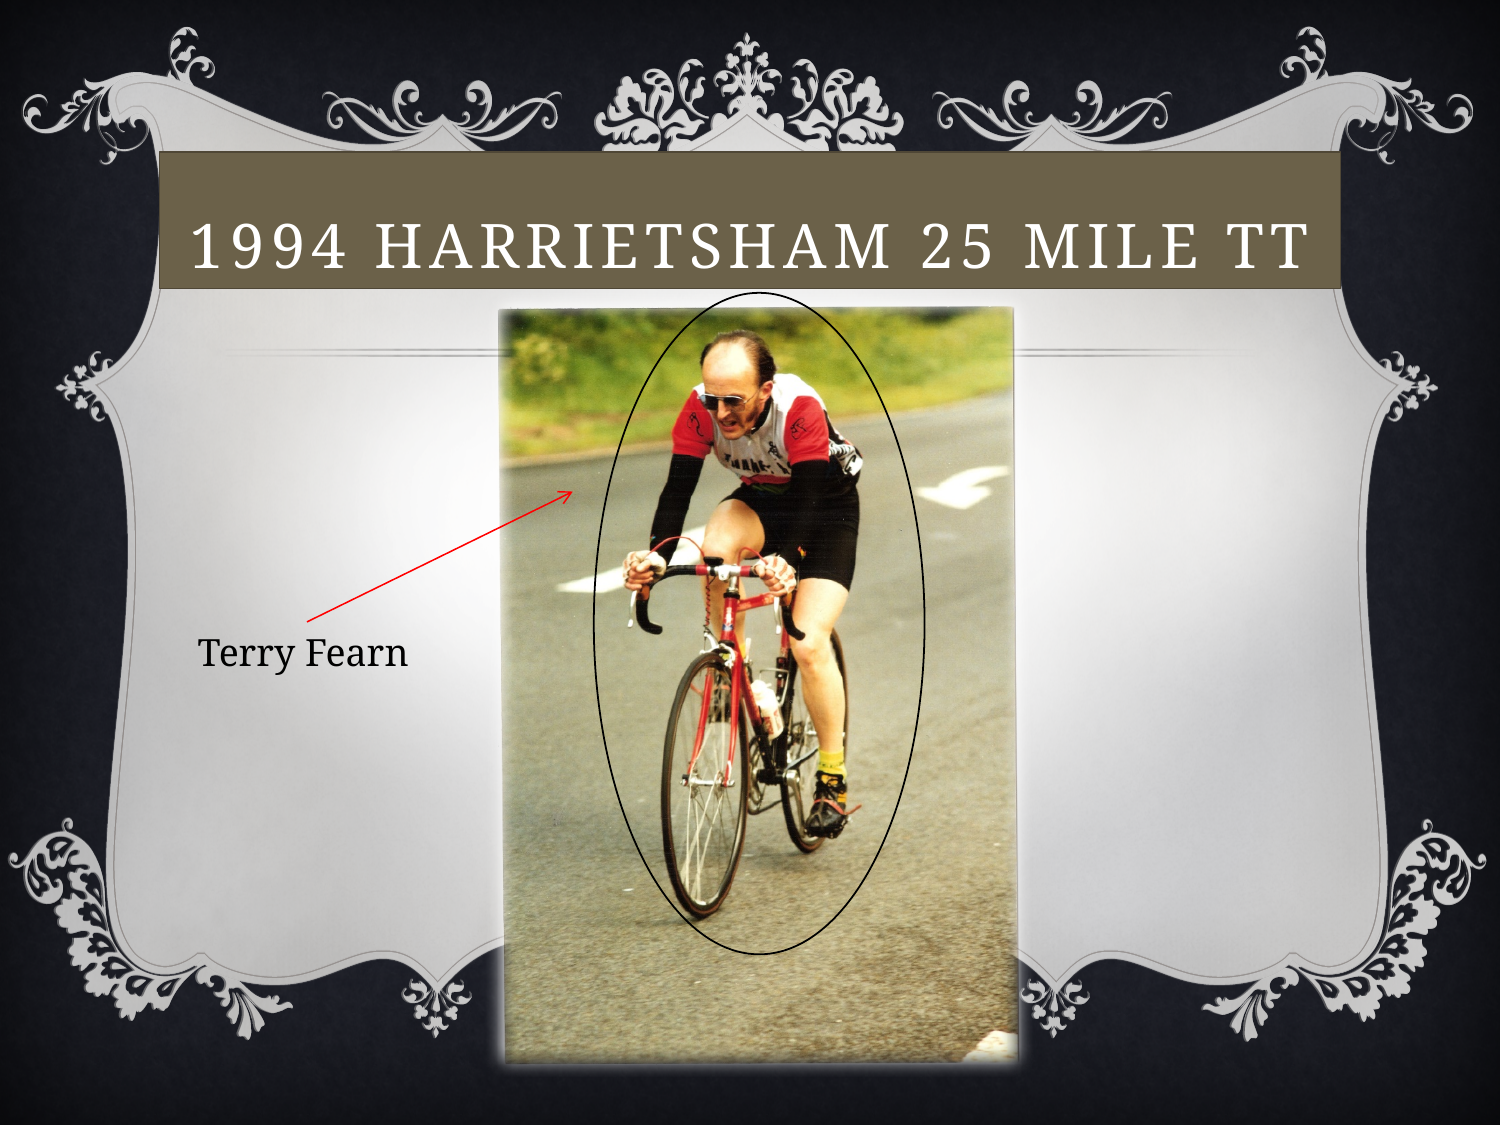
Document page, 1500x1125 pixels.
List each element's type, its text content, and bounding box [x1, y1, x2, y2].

picture [0, 288, 1500, 1125]
text_box Terry Fearn [182, 621, 431, 682]
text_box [306, 491, 574, 623]
title 1994 Harrietsham 25 Mile TT [159, 151, 1341, 289]
picture [0, 0, 1500, 265]
